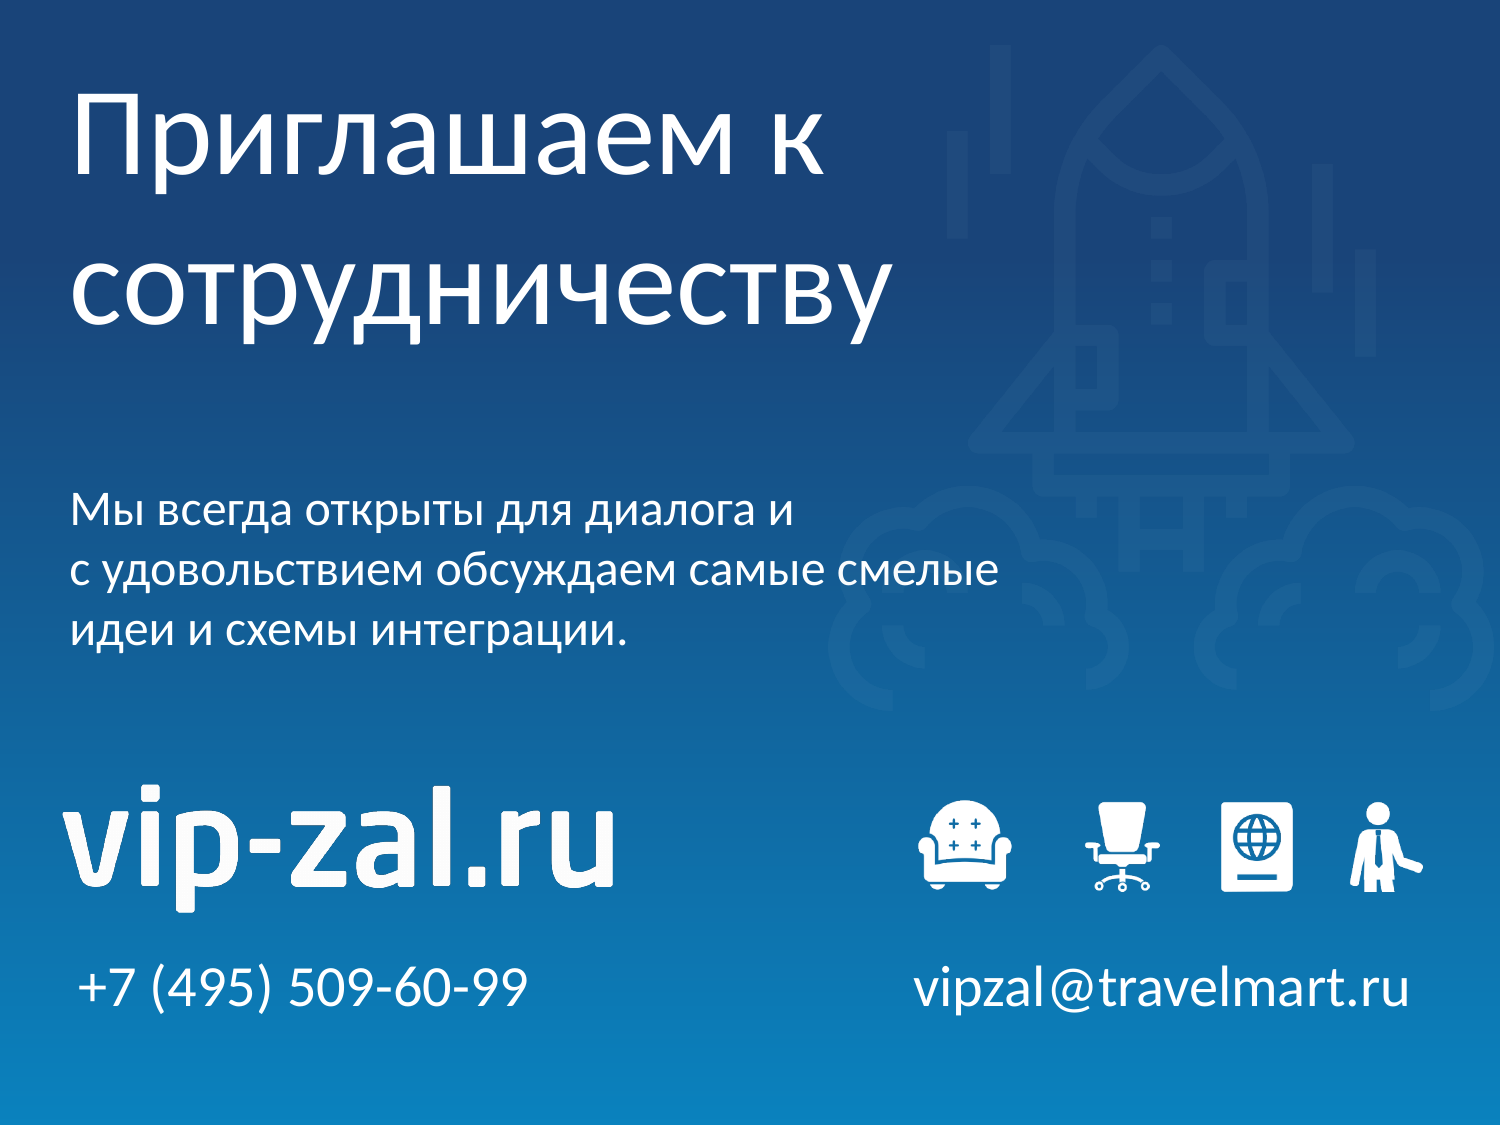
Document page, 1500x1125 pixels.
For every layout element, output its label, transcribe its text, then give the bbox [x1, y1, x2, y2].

picture [915, 798, 1013, 892]
text_box Приглашаем к сотрудничеству [54, 42, 1319, 358]
picture [1082, 799, 1162, 893]
picture [1348, 799, 1424, 893]
picture [52, 774, 623, 922]
text_box +7 (495) 509-60-99 vipzal@travelmart.ru [63, 940, 1427, 1026]
picture [1219, 799, 1294, 893]
picture [828, 45, 1494, 711]
text_box Мы всегда открыты для диалога и с удовольствием обсуждаем самые смелые идеи и схемы интеграции. [54, 467, 823, 663]
